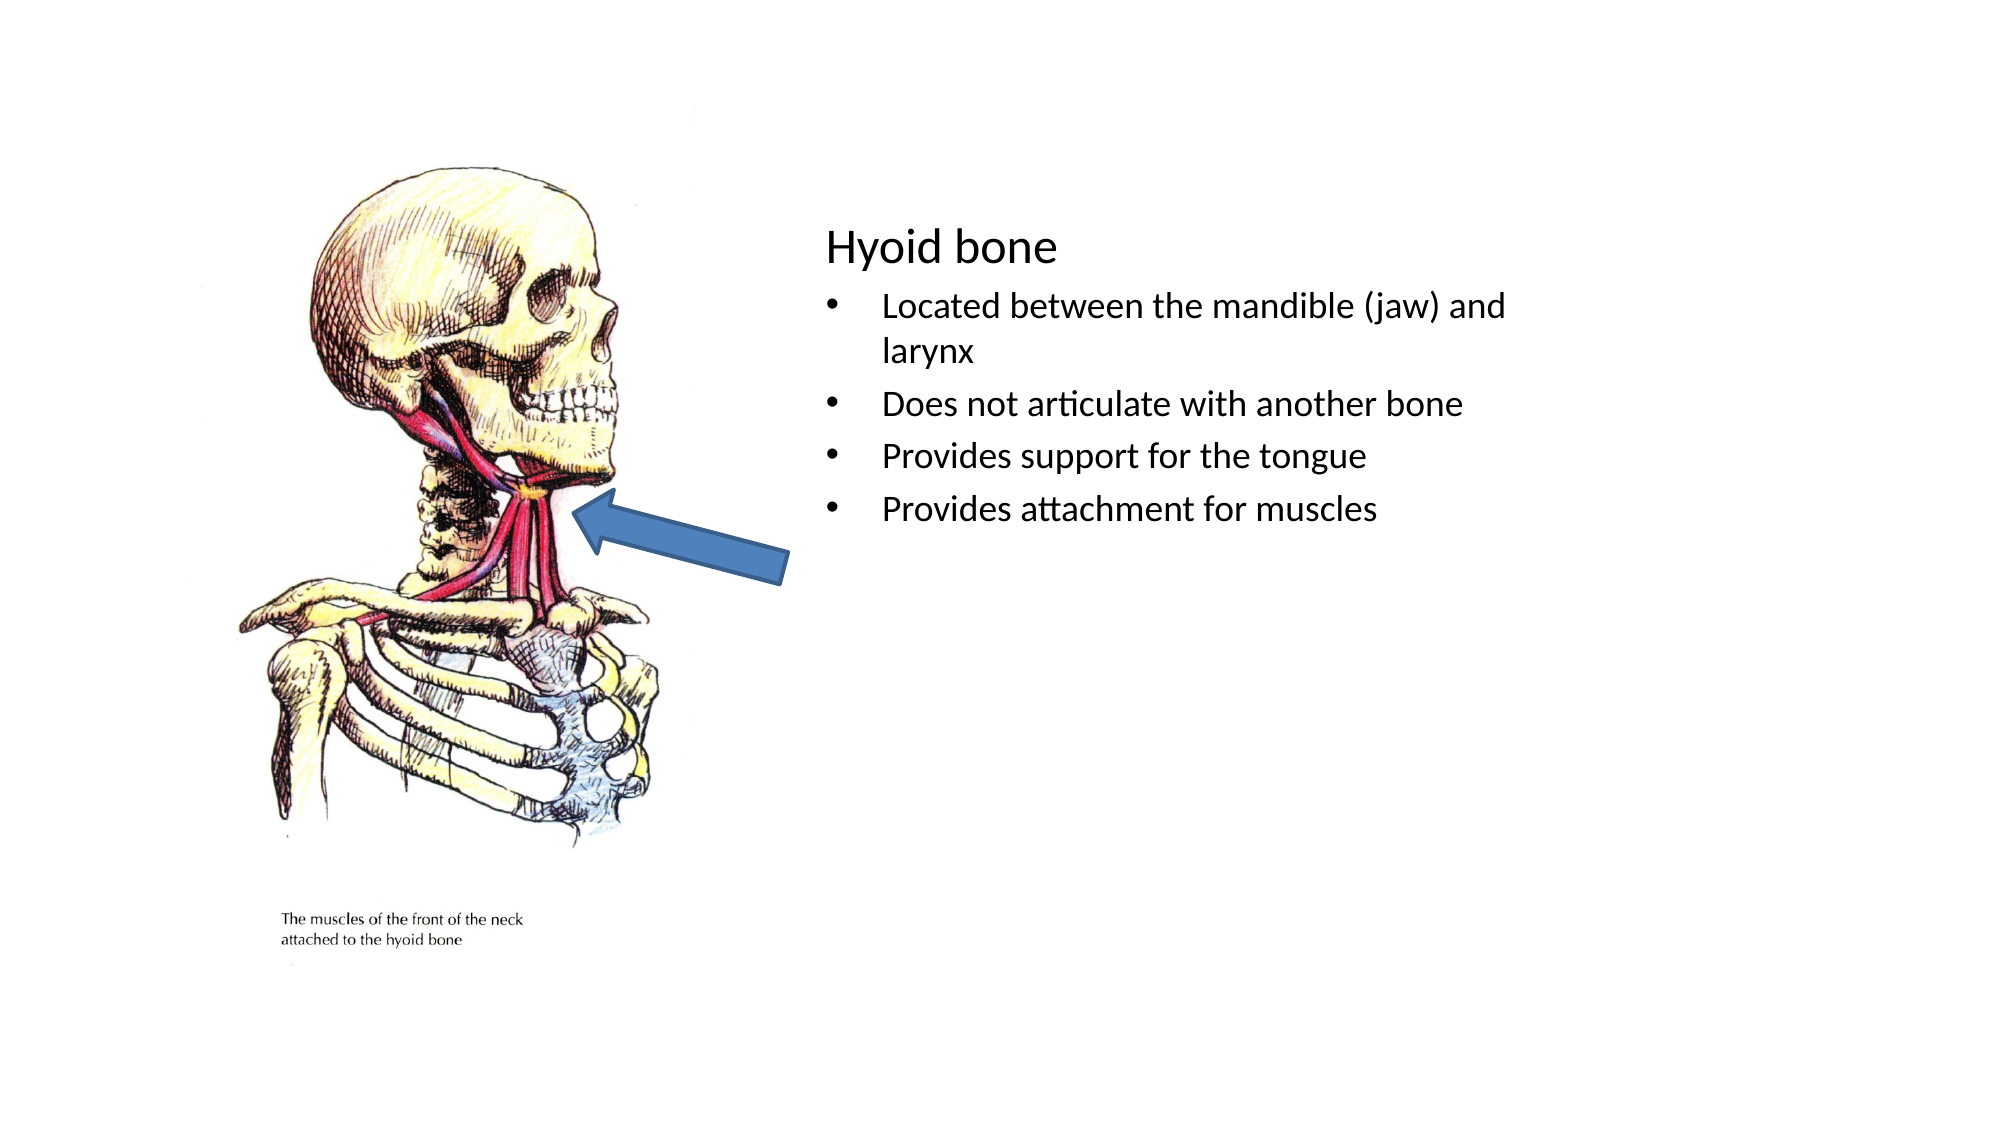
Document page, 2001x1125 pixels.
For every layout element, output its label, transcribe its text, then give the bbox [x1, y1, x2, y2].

picture [176, 103, 696, 994]
text_box [699, 526, 791, 587]
text_box Hyoid bone Located between the mandible (jaw) and larynx Does not articulate with another bone Provides support for the tongue Provides attachment for muscles [811, 206, 1585, 593]
